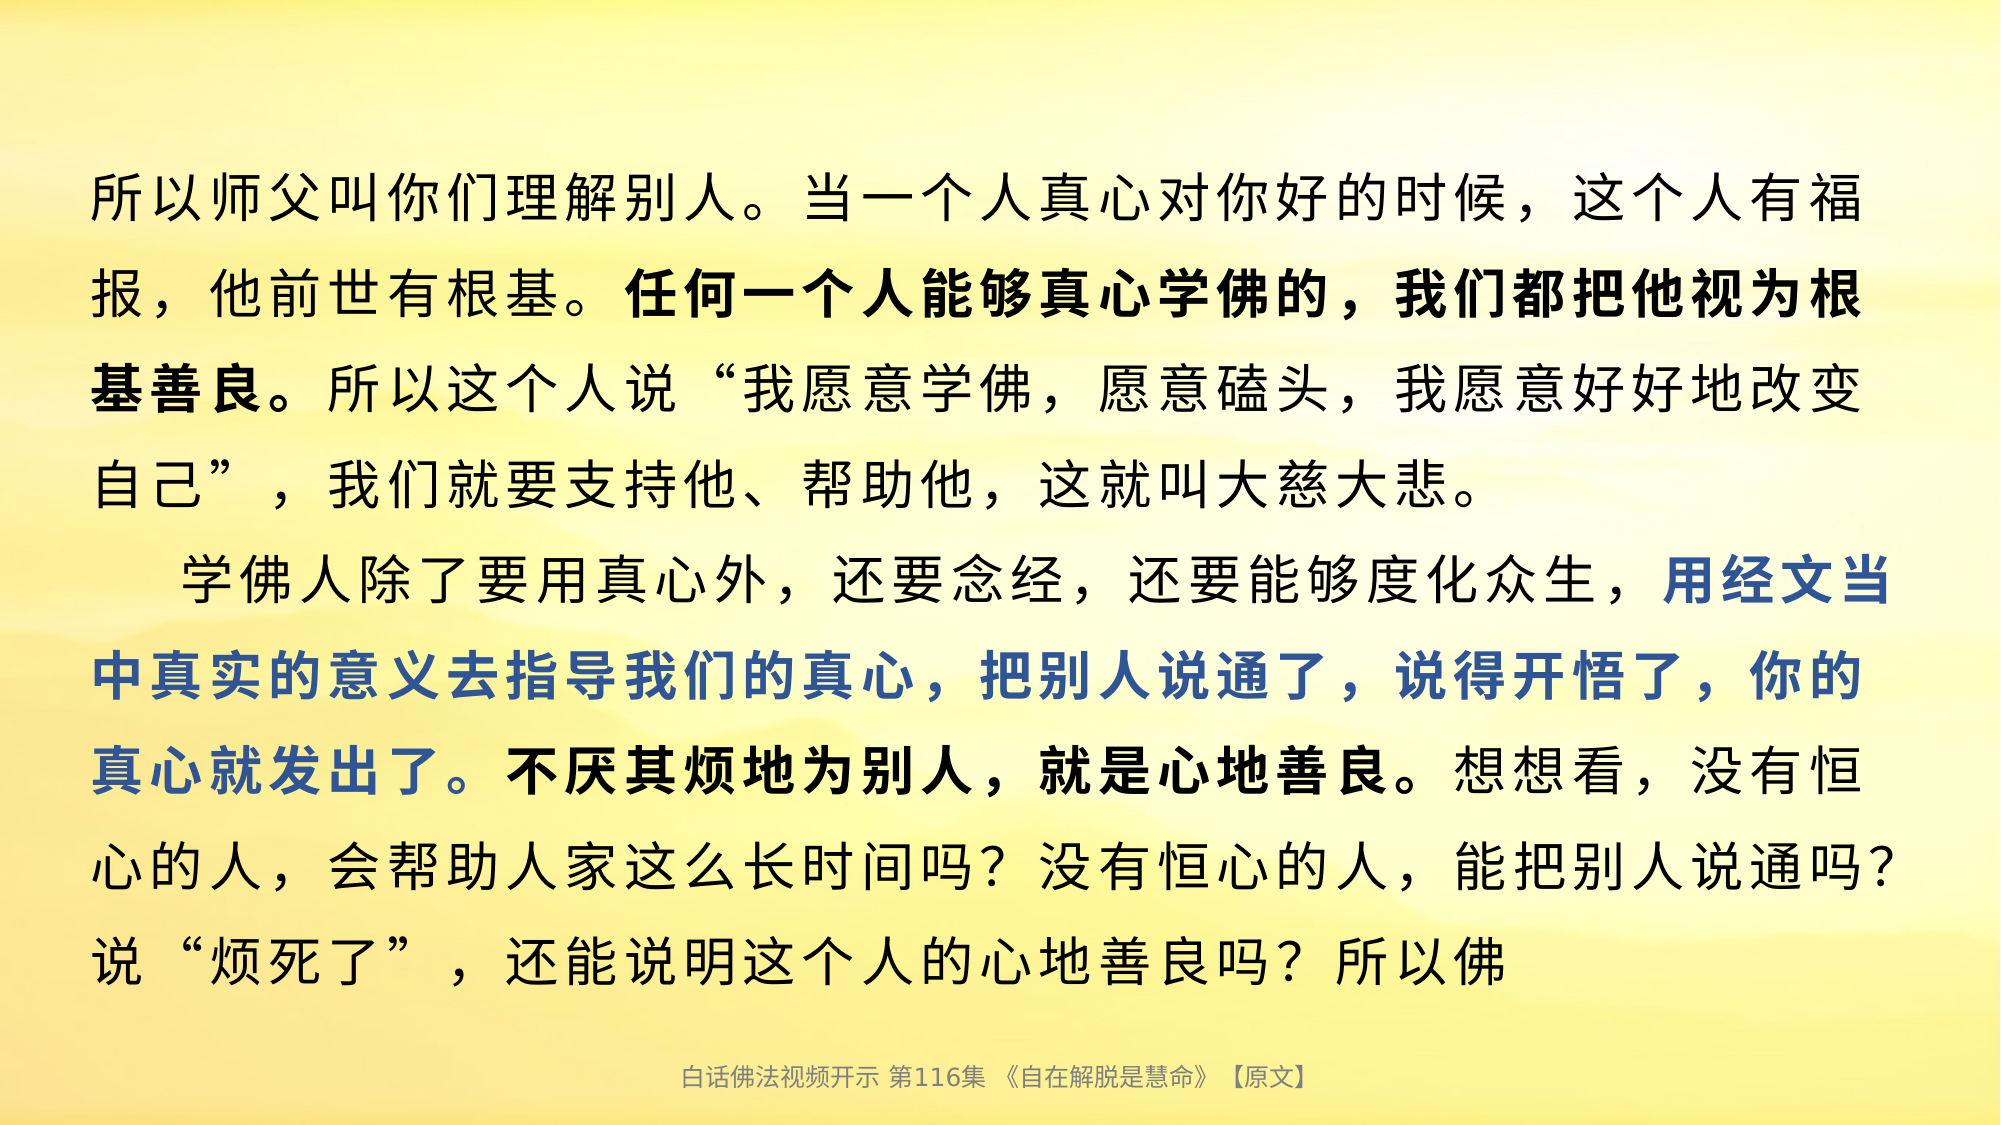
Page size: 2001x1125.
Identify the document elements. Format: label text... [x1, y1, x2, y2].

footer 白话佛法视频开示 第116集 《自在解脱是慧命》【原文】 [502, 1046, 1498, 1106]
picture [0, 0, 2001, 1125]
title 所以师父叫你们理解别人。当一个人真心对你好的时候，这个人有福报，他前世有根基。任何一个人能够真心学佛的，我们都把他视为根基善良。所以这个人说“我愿意学佛，愿意磕头，我愿意好好地改变自己”，我们就要支持他、帮助他，这就叫大慈大悲。 学佛人除了要用真心外，还要念经，还要能够度化众生，用经文当中真实的意义去指导我们的真心，把别人说通了，说得开悟了，你的真心就发出了。不厌其烦地为别人，就是心地善良。想想看，没有恒心的人，会帮助人家这么长时间吗？没有恒心的人，能把别人说通吗？说“烦死了”，还能说明这个人的心地善良吗？所以佛 [75, 115, 1925, 1010]
